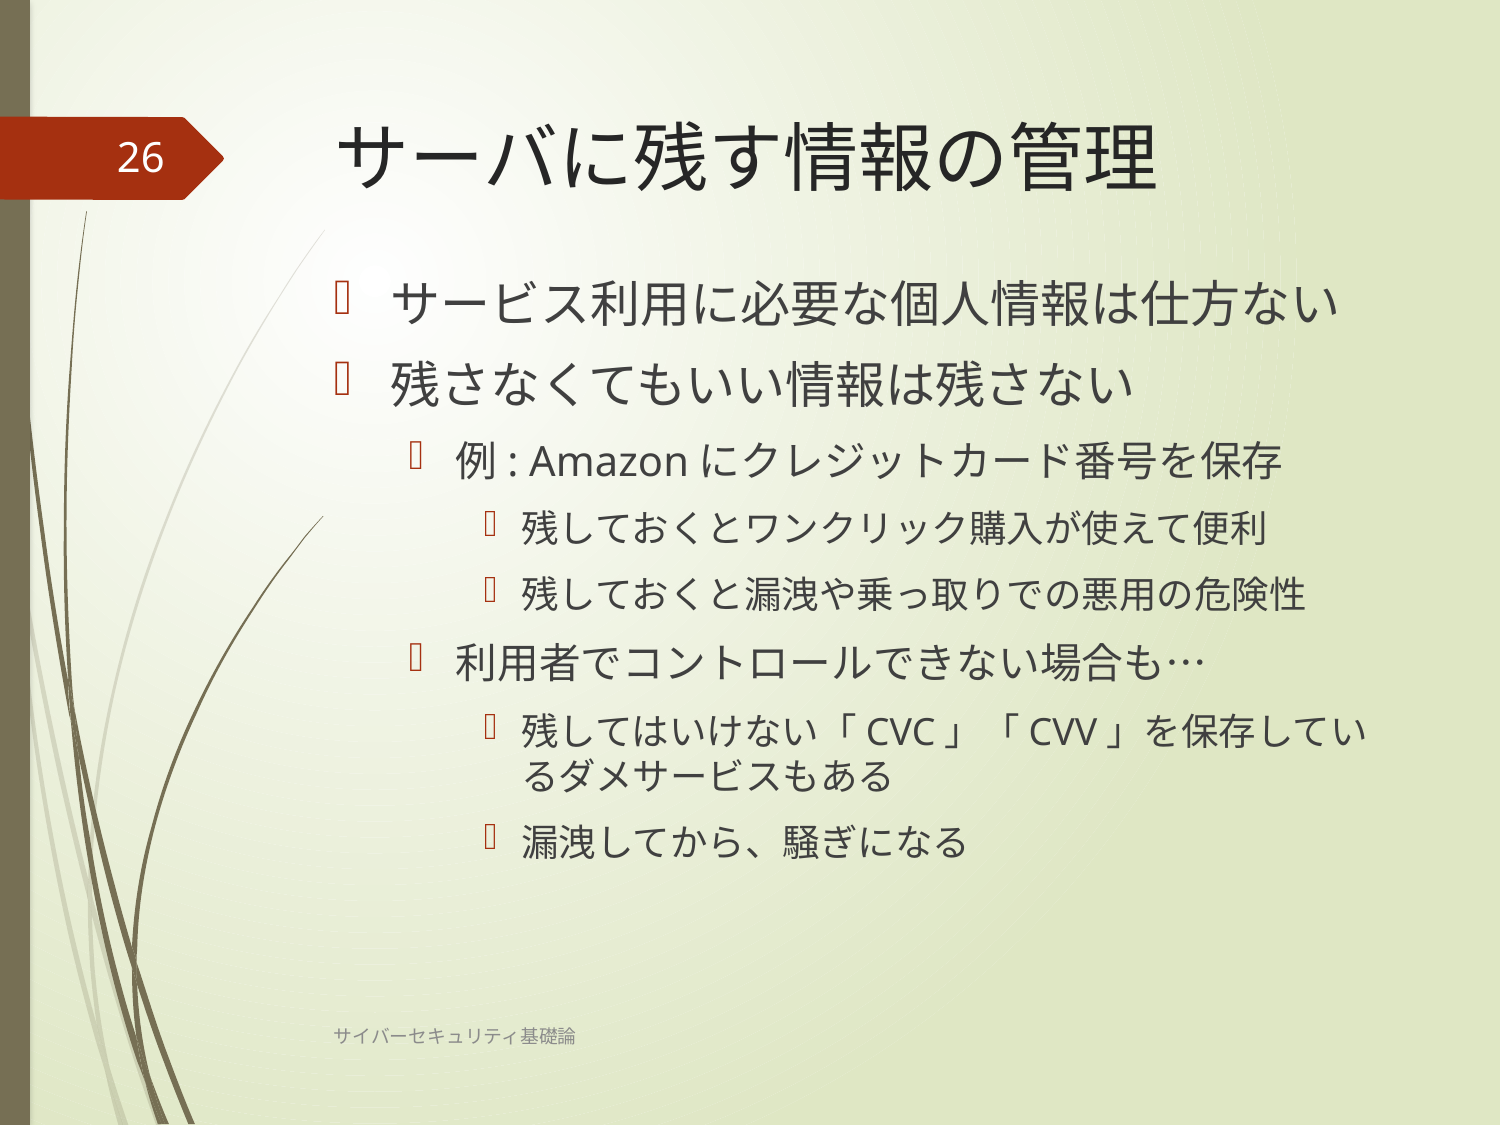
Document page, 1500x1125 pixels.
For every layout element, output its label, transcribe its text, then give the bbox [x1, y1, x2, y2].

slide_number 26 [83, 129, 180, 190]
footer サイバーセキュリティ基礎論 [318, 1006, 1257, 1067]
title サーバに残す情報の管理 [319, 102, 1400, 239]
list サービス利用に必要な個人情報は仕方ない 残さなくてもいい情報は残さない 例: Amazonにクレジットカード番号を保存 残しておくとワンクリック購入が使えて便利 残しておくと漏洩や乗っ取りでの悪用の危険性 利用者でコントロールできない場合も… 残してはいけない「CVC」「CVV」を保存しているダメサービスもある 漏洩してから、騒ぎになる [318, 265, 1400, 970]
